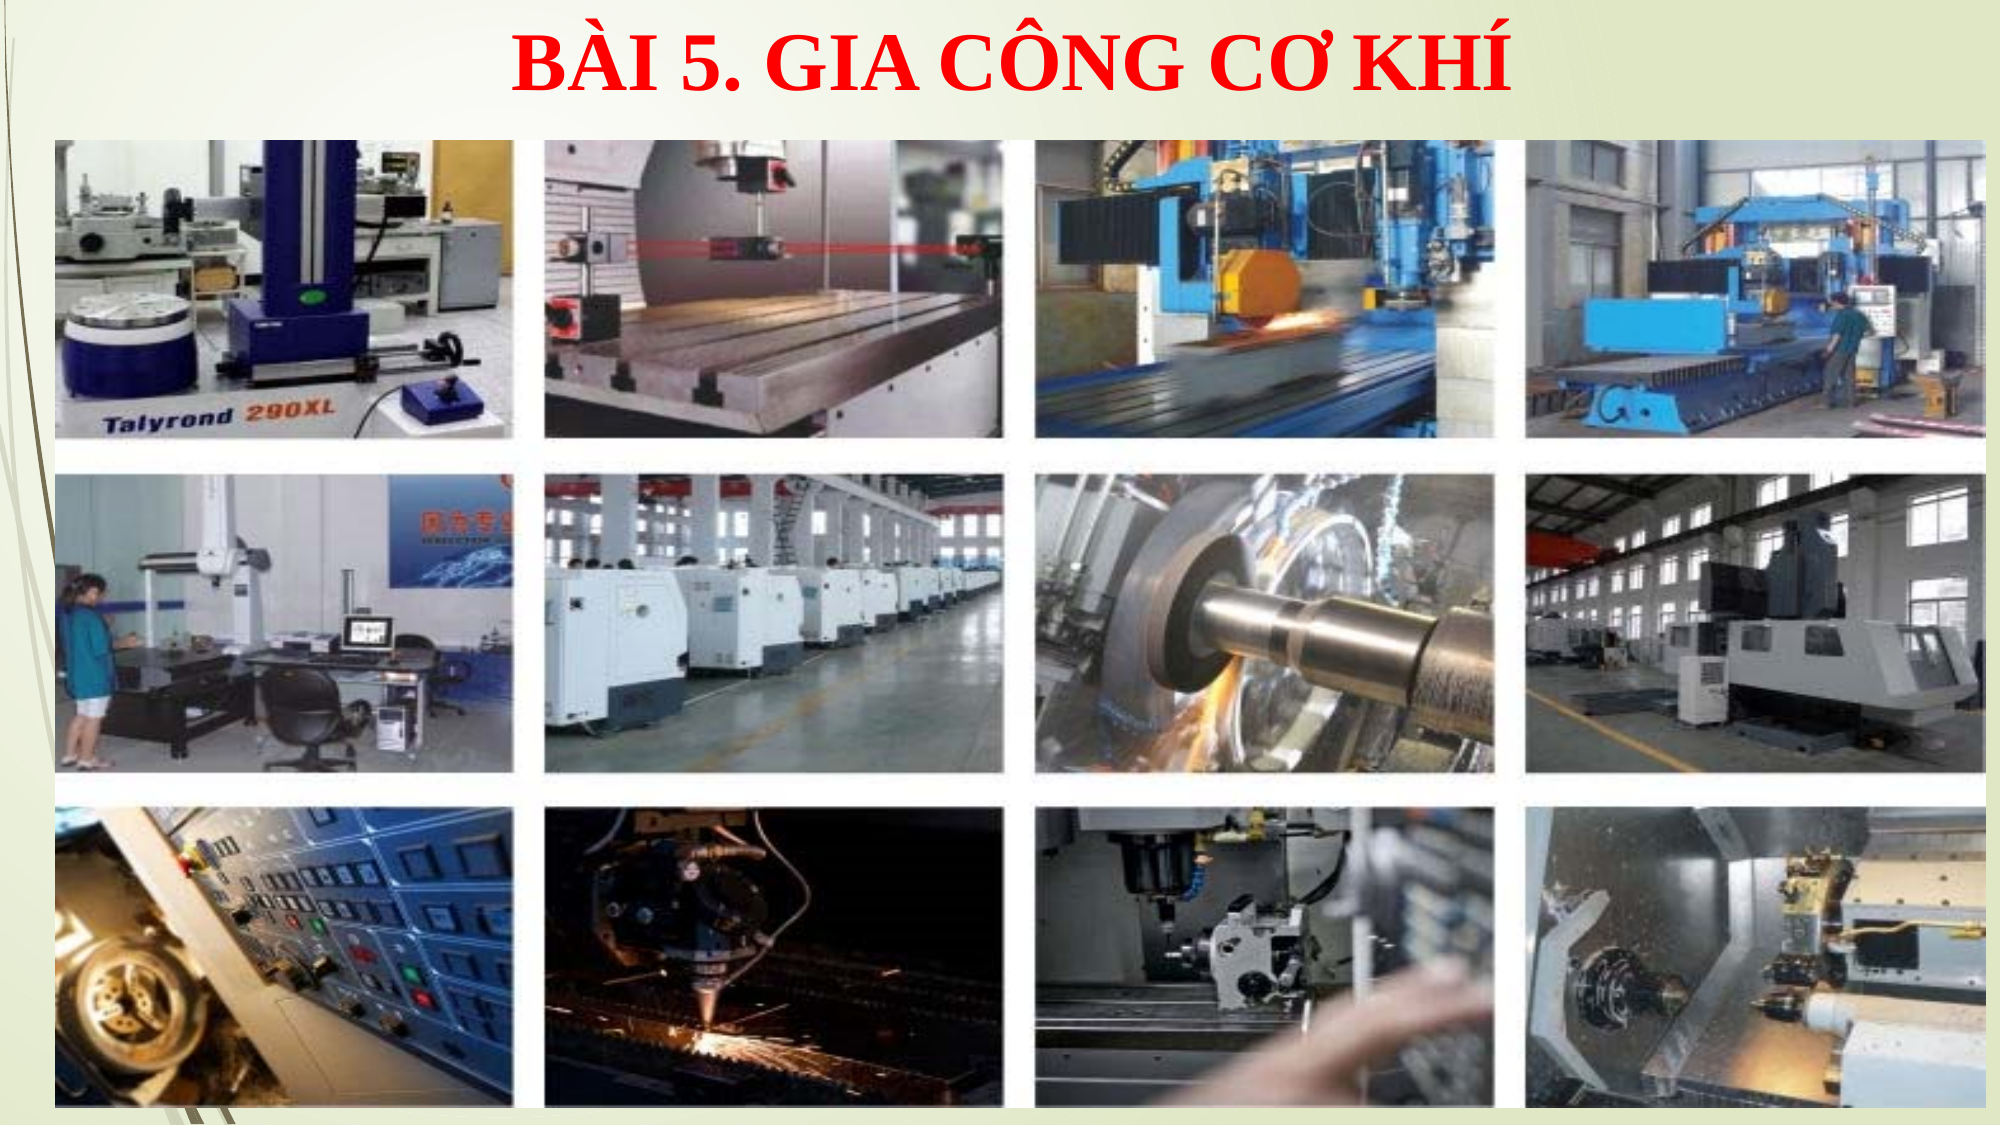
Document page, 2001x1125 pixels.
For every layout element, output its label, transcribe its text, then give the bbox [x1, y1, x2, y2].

text_box BÀI 5. GIA CÔNG CƠ KHÍ [497, 0, 1597, 115]
picture [55, 139, 1986, 1108]
